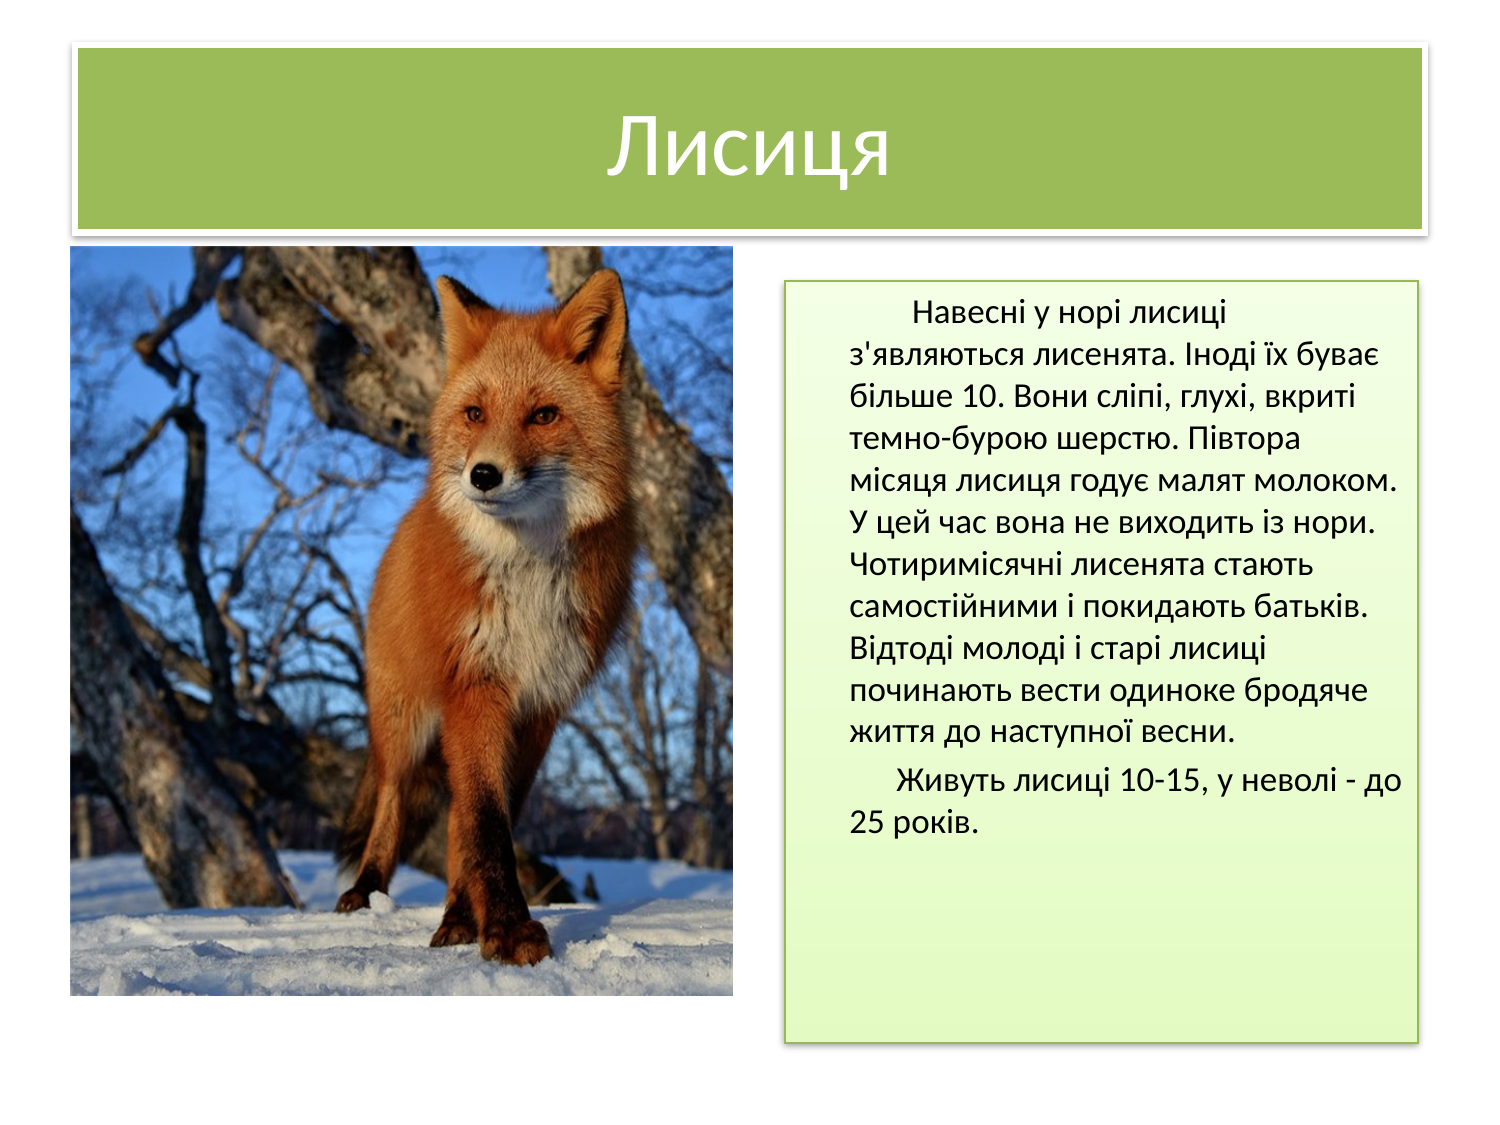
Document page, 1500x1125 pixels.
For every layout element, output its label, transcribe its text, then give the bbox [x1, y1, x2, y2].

title Лисиця [72, 42, 1428, 236]
list Навесні у норі лисиці з'являються лисенята. Іноді їх буває більше 10. Вони сліпі, глухі, вкриті темно-бурою шерстю. Півтора місяця лисиця годує малят молоком. У цей час вона не виходить із нори. Чотиримісячні лисенята стають самостійними і покидають батьків. Відтоді молоді і старі лисиці починають вести одиноке бродяче життя до наступної весни. Живуть лисиці 10-15, у неволі - до 25 років. [784, 280, 1419, 1044]
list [70, 245, 733, 997]
